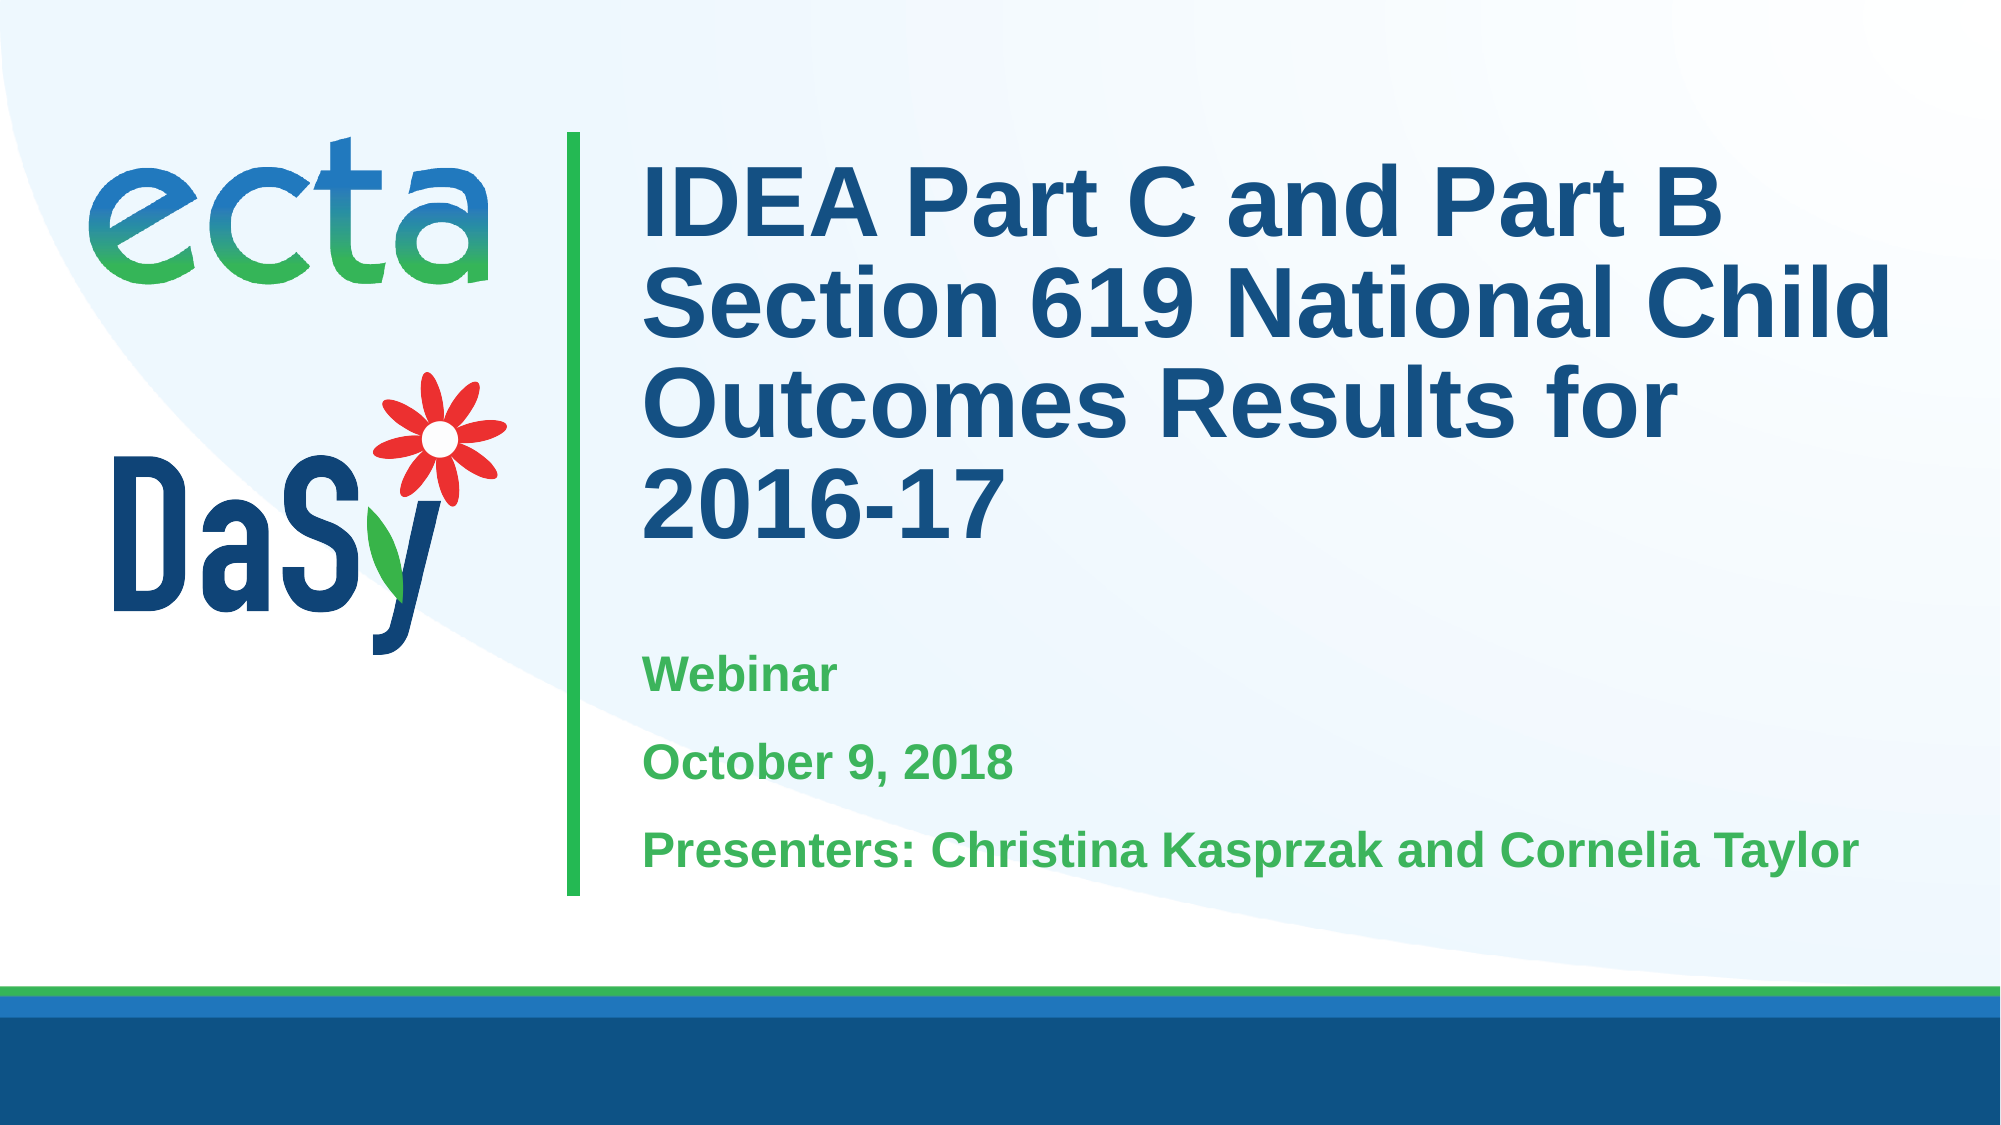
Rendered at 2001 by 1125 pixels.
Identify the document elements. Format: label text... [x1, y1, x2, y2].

picture [0, 0, 2001, 1125]
title IDEA Part C and Part B Section 619 National Child Outcomes Results for 2016-17 [626, 141, 1952, 559]
subtitle Webinar October 9, 2018 Presenters: Christina Kasprzak and Cornelia Taylor [626, 617, 1903, 897]
